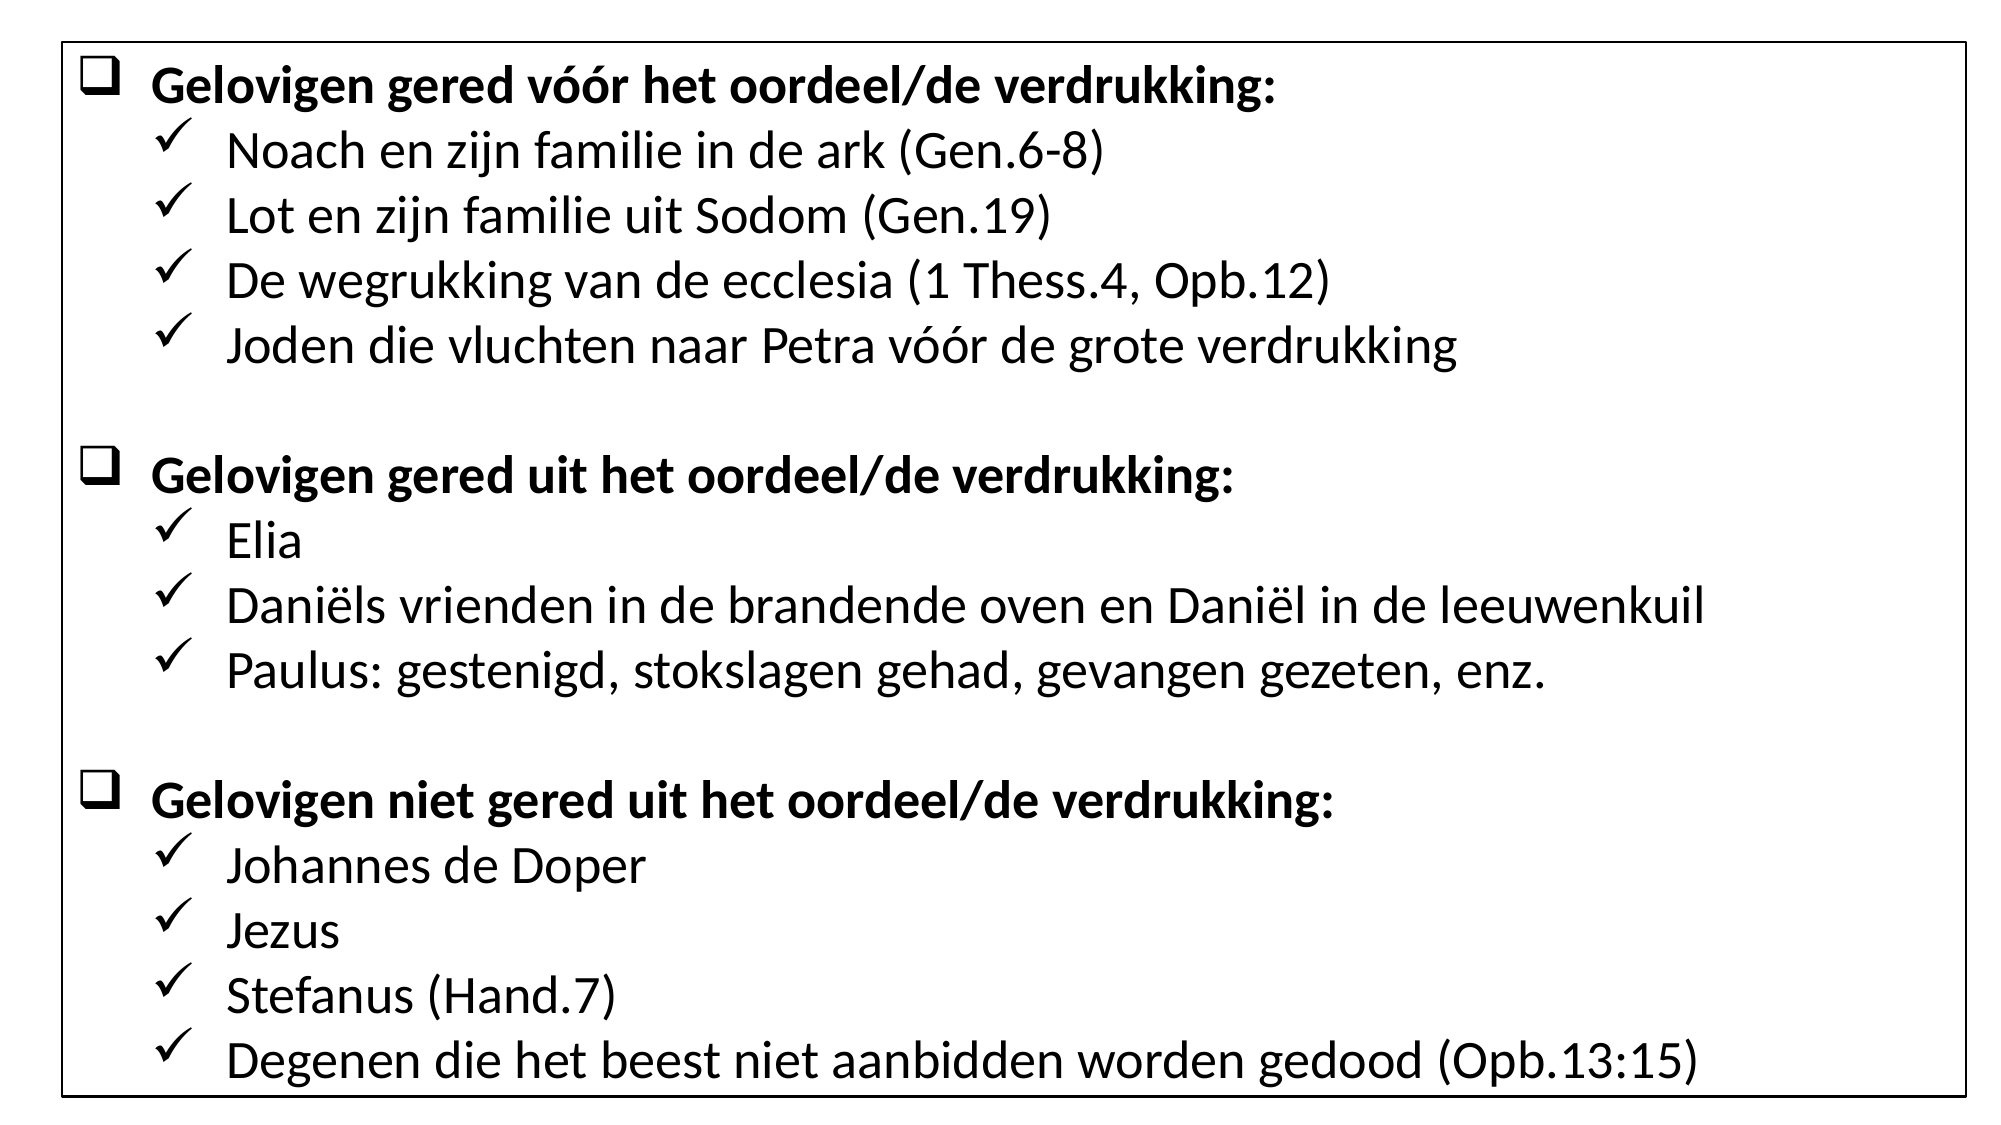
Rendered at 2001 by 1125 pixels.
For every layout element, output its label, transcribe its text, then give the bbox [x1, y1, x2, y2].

text_box Gelovigen gered vóór het oordeel/de verdrukking: Noach en zijn familie in de ark (Gen.6-8) Lot en zijn familie uit Sodom (Gen.19) De wegrukking van de ecclesia (1 Thess.4, Opb.12) Joden die vluchten naar Petra vóór de grote verdrukking Gelovigen gered uit het oordeel/de verdrukking: Elia Daniëls vrienden in de brandende oven en Daniël in de leeuwenkuil Paulus: gestenigd, stokslagen gehad, gevangen gezeten, enz. Gelovigen niet gered uit het oordeel/de verdrukking: Johannes de Doper Jezus Stefanus (Hand.7) Degenen die het beest niet aanbidden worden gedood (Opb.13:15) [61, 42, 1966, 1097]
